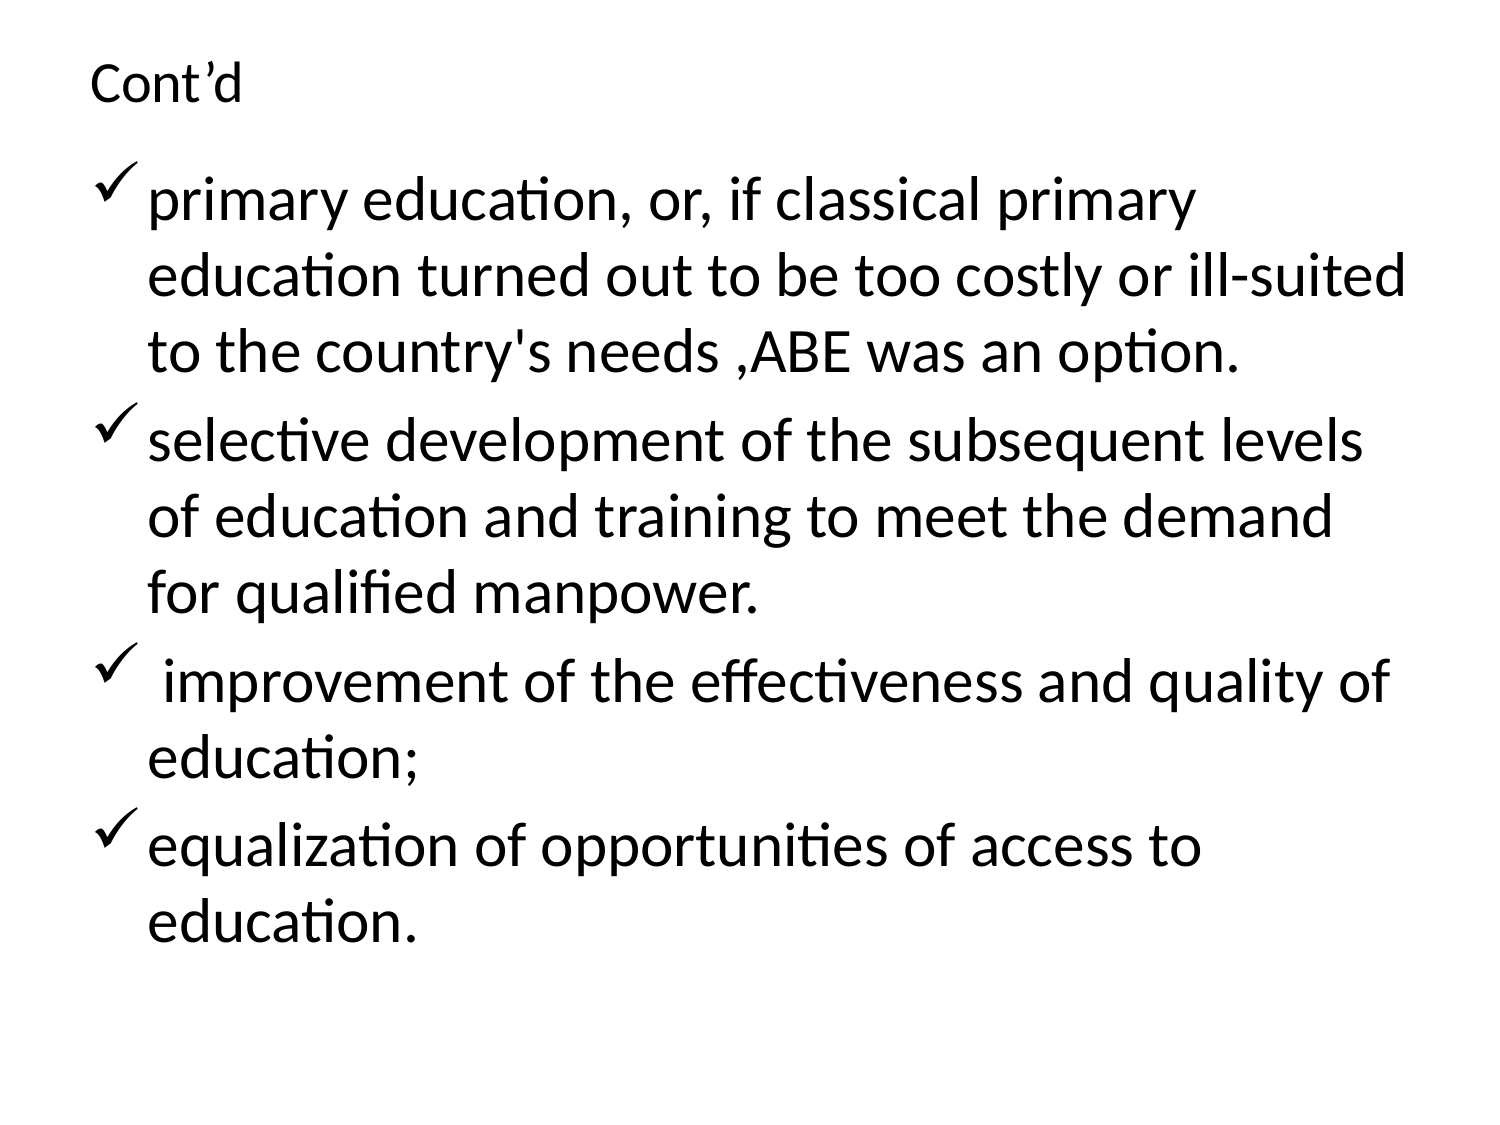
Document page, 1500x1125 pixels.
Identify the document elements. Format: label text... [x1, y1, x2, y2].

list primary education, or, if classical primary education turned out to be too costly or ill-suited to the country's needs ,ABE was an option. selective development of the subsequent levels of education and training to meet the demand for qualified manpower. improvement of the effectiveness and quality of education; equalization of opportunities of access to education. [75, 149, 1425, 1005]
title Cont’d [75, 45, 1425, 113]
